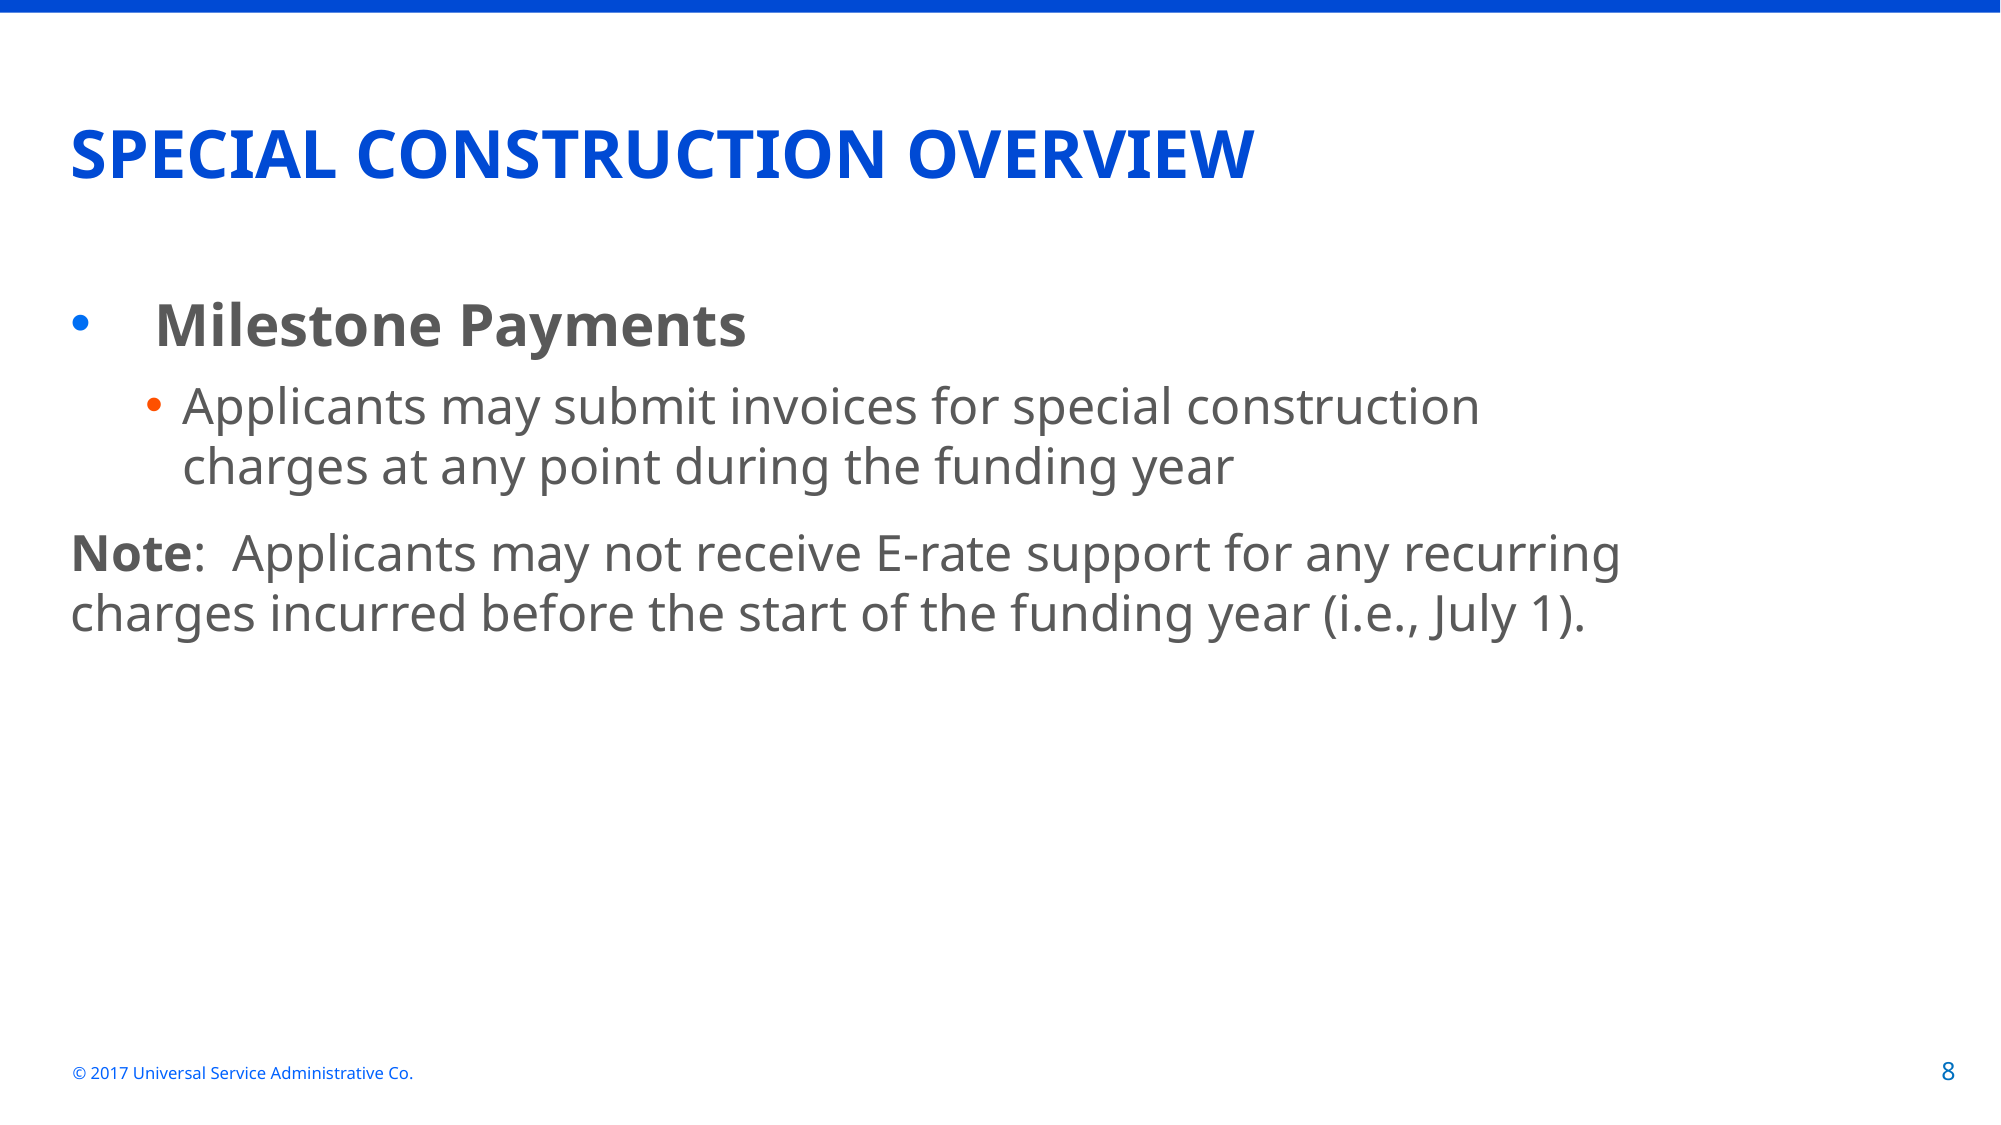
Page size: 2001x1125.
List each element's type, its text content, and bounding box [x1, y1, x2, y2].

footer © 2017 Universal Service Administrative Co. [55, 1042, 1338, 1103]
title SPECIAL CONSTRUCTION OVERVIEW [55, 113, 1863, 226]
slide_number 8 [1520, 1042, 1971, 1103]
list Milestone Payments Applicants may submit invoices for special construction charges at any point during the funding year Note: Applicants may not receive E-rate support for any recurring charges incurred before the start of the funding year (i.e., July 1). [55, 280, 1680, 955]
